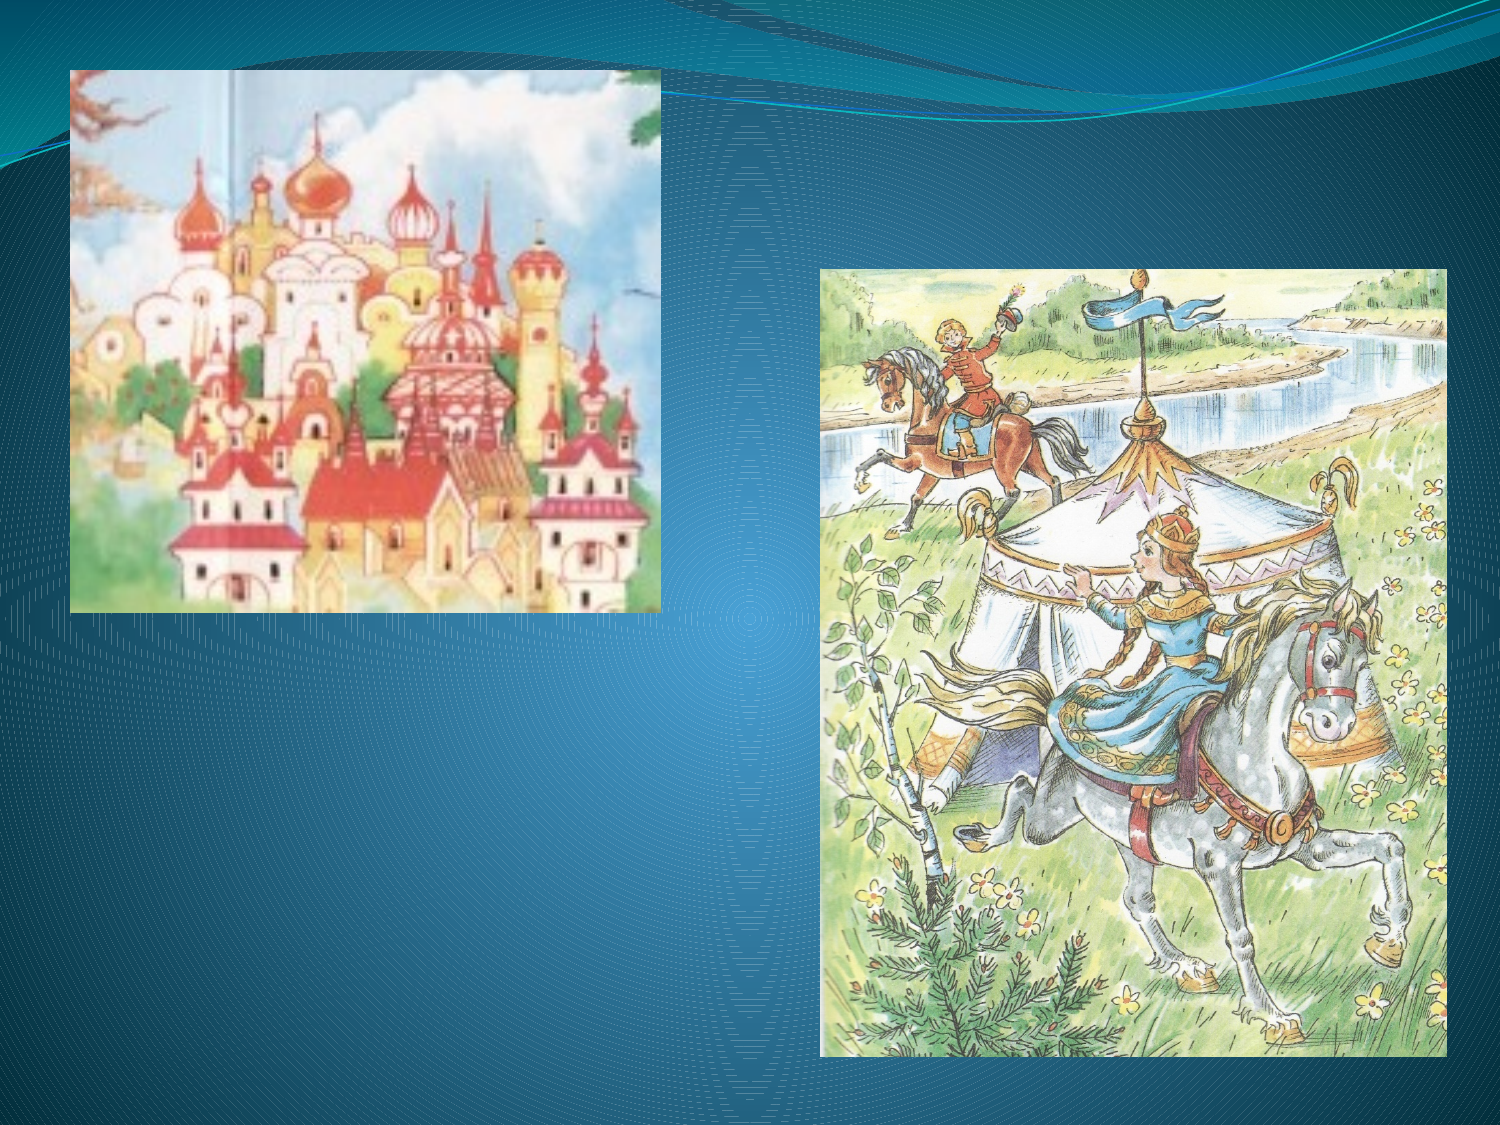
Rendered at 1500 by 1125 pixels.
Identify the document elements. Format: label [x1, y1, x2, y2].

picture [820, 269, 1447, 1057]
picture [70, 70, 662, 613]
